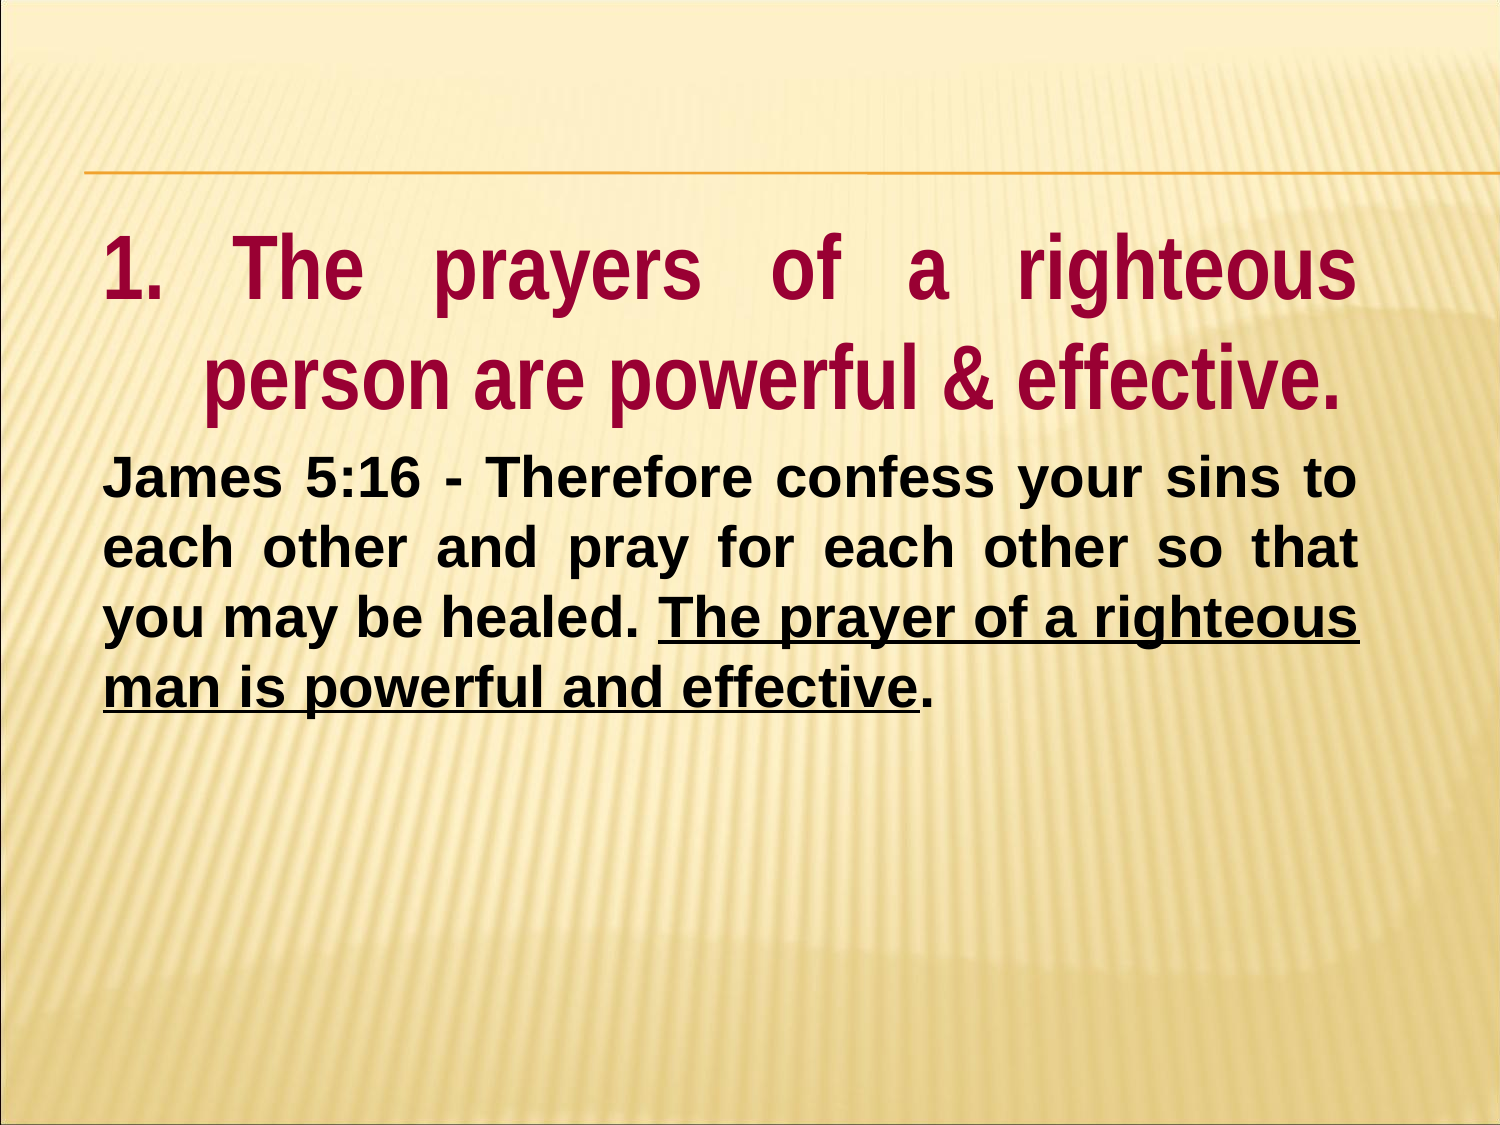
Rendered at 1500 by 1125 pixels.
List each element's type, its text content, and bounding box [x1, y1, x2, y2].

list 1. The prayers of a righteous person are powerful & effective. James 5:16 - Therefore confess your sins to each other and pray for each other so that you may be healed. The prayer of a righteous man is powerful and effective. [87, 200, 1375, 975]
picture [0, 0, 1500, 1125]
